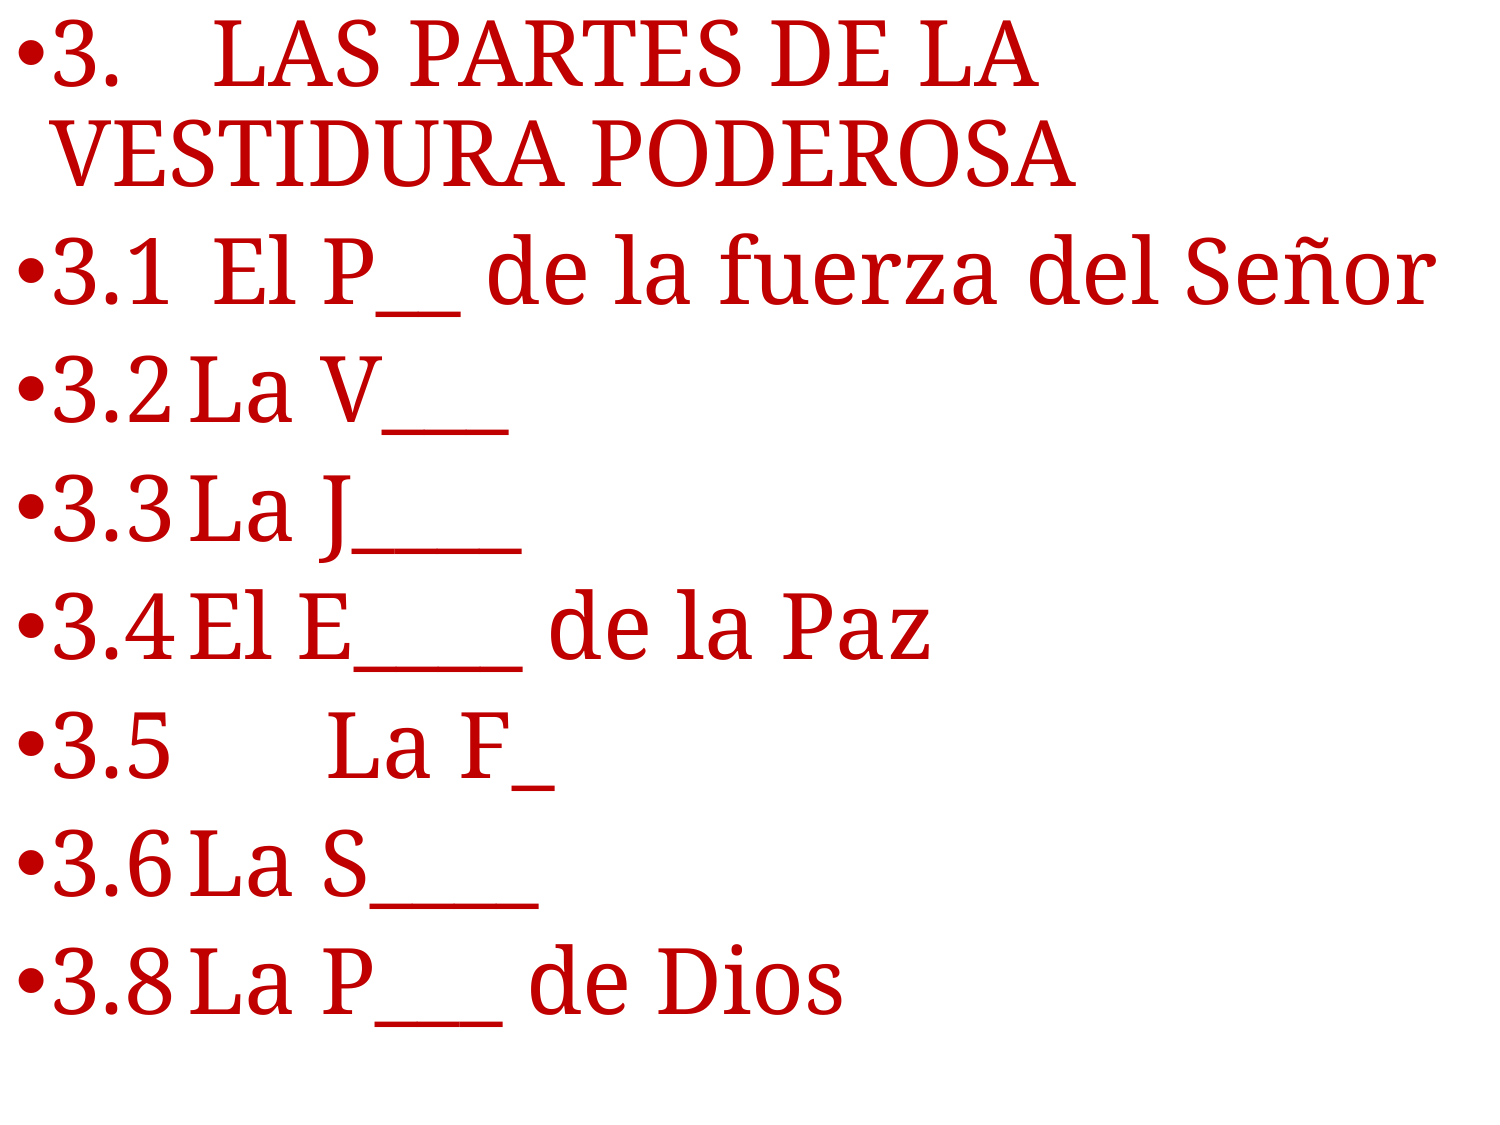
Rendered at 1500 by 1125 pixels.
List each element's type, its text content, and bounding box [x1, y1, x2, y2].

list 3. LAS PARTES DE LA VESTIDURA PODEROSA 3.1 El P__ de la fuerza del Señor 3.2 La V___ 3.3 La J____ 3.4 El E____ de la Paz 3.5 La F_ 3.6 La S____ 3.8 La P___ de Dios [0, 0, 1500, 1125]
